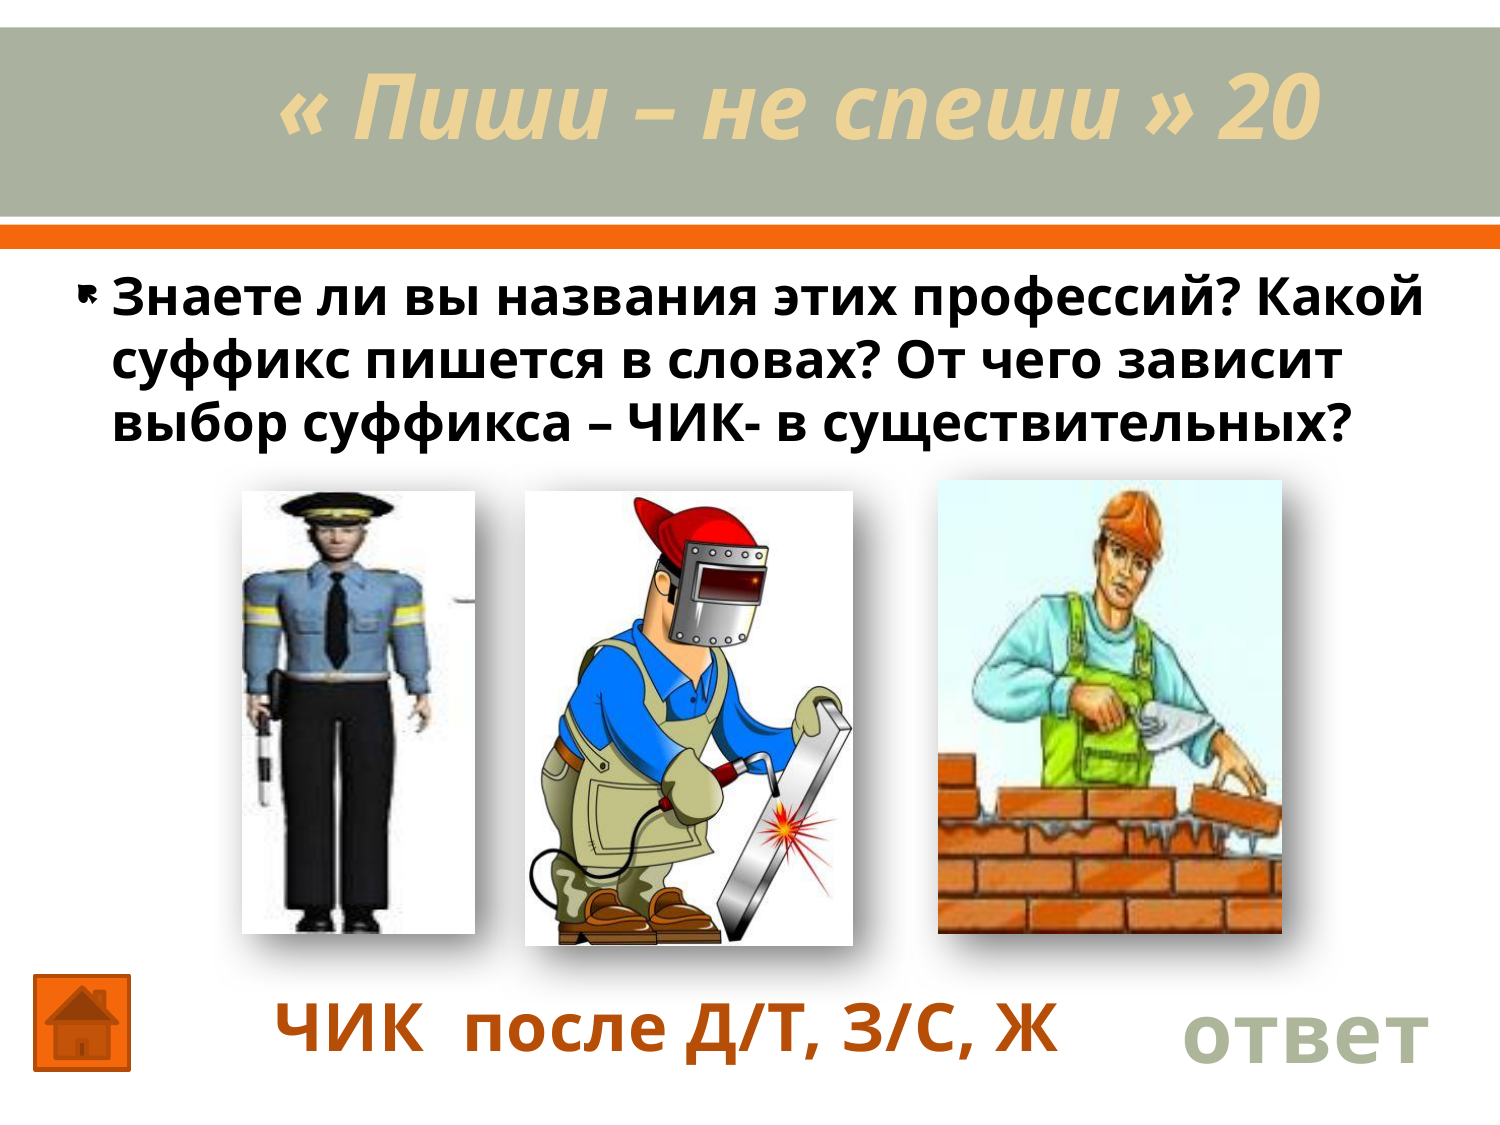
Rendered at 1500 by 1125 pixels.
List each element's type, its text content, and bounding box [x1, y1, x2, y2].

picture [241, 491, 476, 934]
picture [525, 491, 854, 946]
text_box ЧИК после Д/Т, З/С, Ж [242, 977, 1093, 1073]
picture [938, 479, 1282, 935]
text_box [33, 974, 131, 1072]
text_box ответ [1163, 972, 1449, 1088]
text_box Знаете ли вы названия этих профессий? Какой суффикс пишется в словах? От чего зависит выбор суффикса – ЧИК- в существительных? [58, 255, 1453, 516]
title « Пиши – не спеши » 20 [76, 19, 1376, 170]
